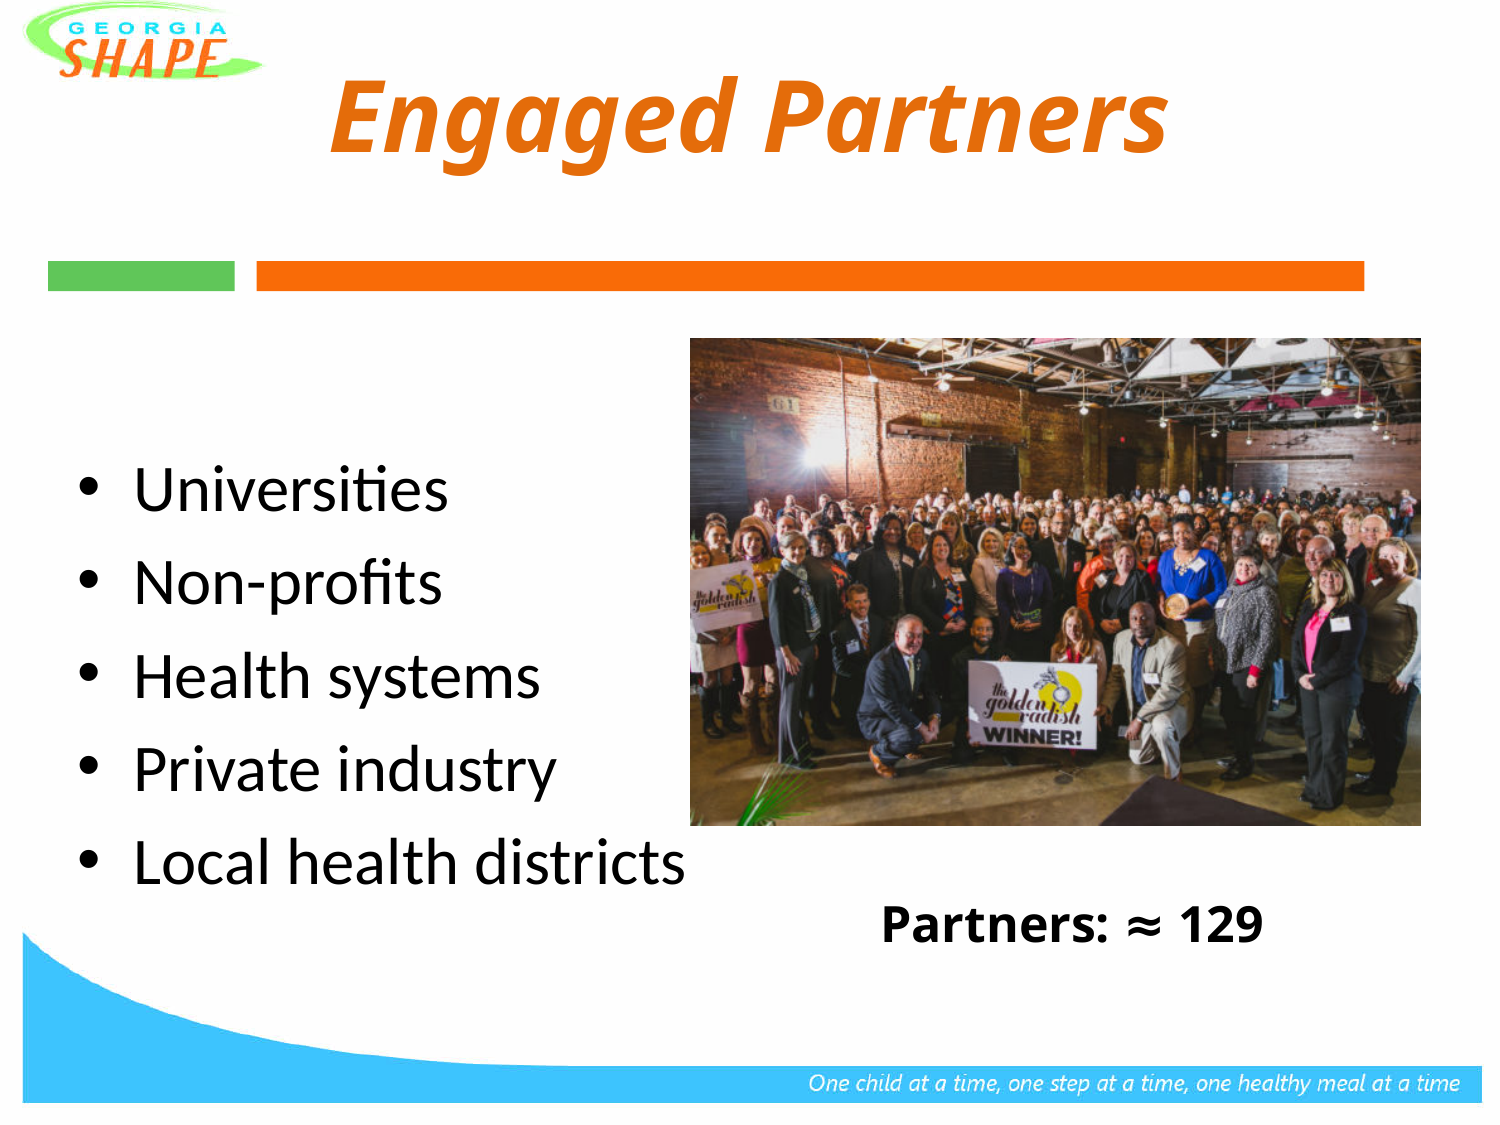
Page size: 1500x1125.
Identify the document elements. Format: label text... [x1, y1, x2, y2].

text_box Partners: ≈ 129 [837, 884, 1307, 960]
list Universities Non-profits Health systems Private industry Local health districts [62, 437, 1025, 1125]
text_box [47, 260, 1365, 292]
picture [0, 0, 1500, 1125]
title Engaged Partners [75, 45, 1425, 233]
